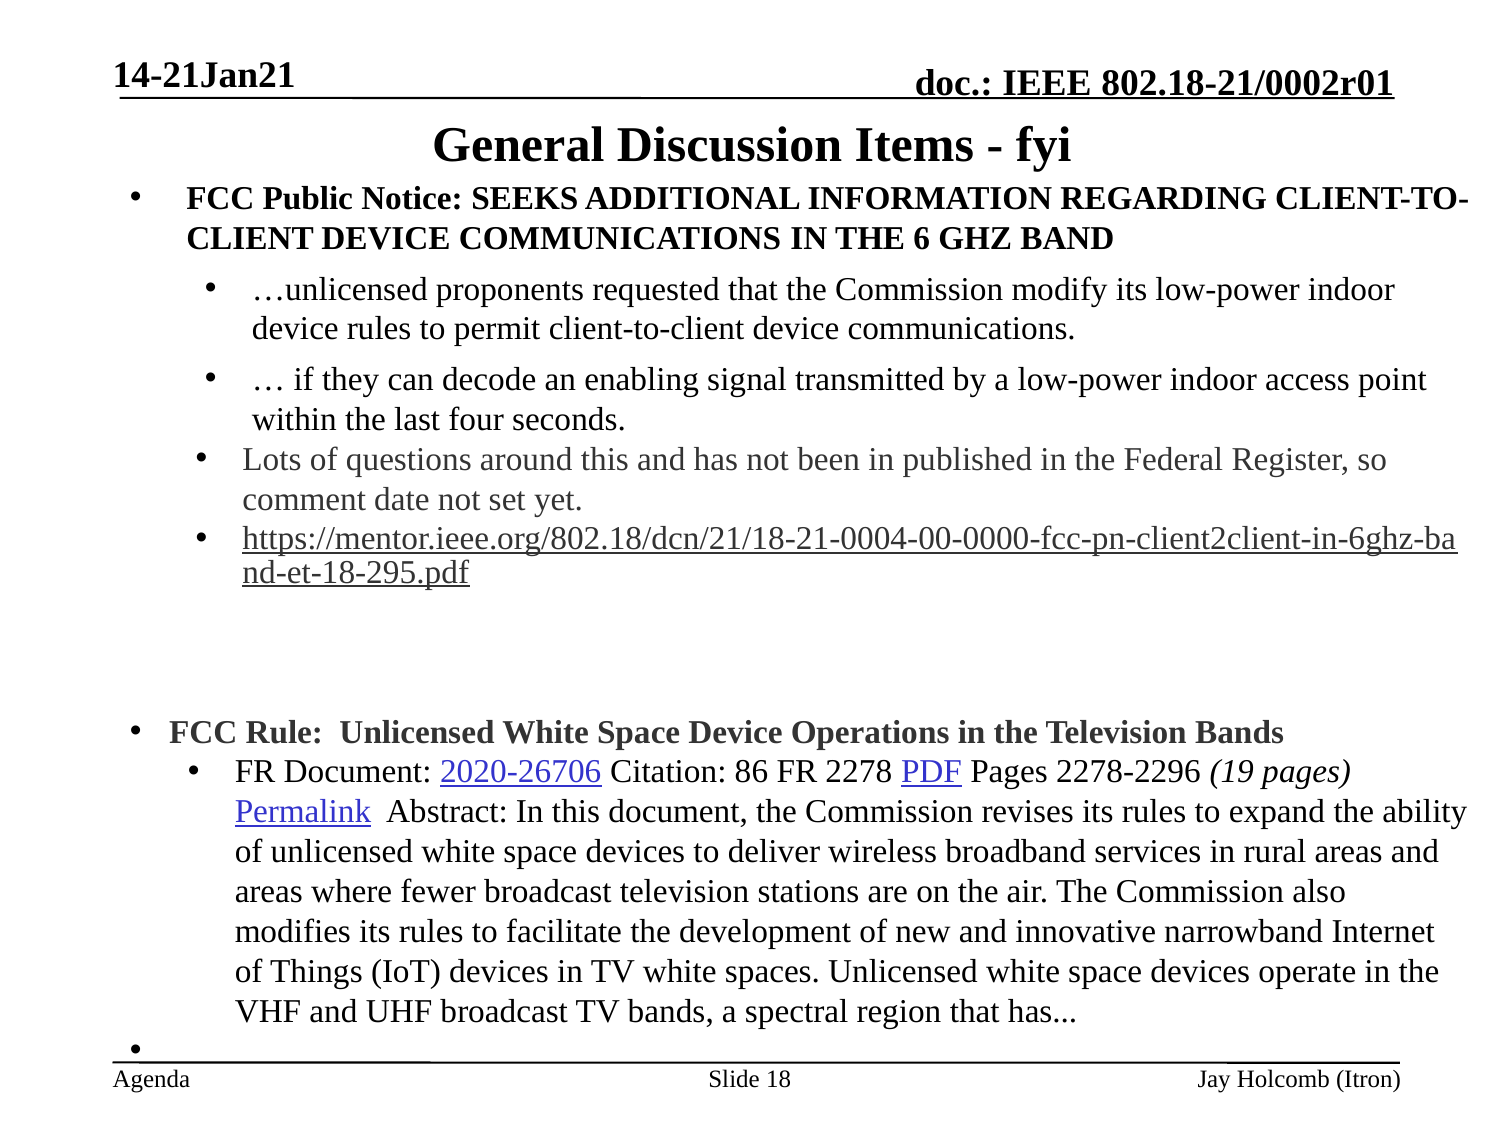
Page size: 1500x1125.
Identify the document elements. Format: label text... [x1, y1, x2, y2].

footer Jay Holcomb (Itron) [878, 1061, 1402, 1093]
list FCC Public Notice: SEEKS ADDITIONAL INFORMATION REGARDING CLIENT-TO-CLIENT DEVICE COMMUNICATIONS IN THE 6 GHZ BAND …unlicensed proponents requested that the Commission modify its low-power indoor device rules to permit client-to-client device communications. … if they can decode an enabling signal transmitted by a low-power indoor access point within the last four seconds. Lots of questions around this and has not been in published in the Federal Register, so comment date not set yet. https://mentor.ieee.org/802.18/dcn/21/18-21-0004-00-0000-fcc-pn-client2client-in-6ghz-band-et-18-295.pdf FCC Rule: Unlicensed White Space Device Operations in the Television Bands FR Document: 2020-26706 Citation: 86 FR 2278 PDF Pages 2278-2296 (19 pages) Permalink Abstract: In this document, the Commission revises its rules to expand the ability of unlicensed white space devices to deliver wireless broadband services in rural areas and areas where fewer broadcast television stations are on the air. The Commission also modifies its rules to facilitate the development of new and innovative narrowband Internet of Things (IoT) devices in TV white spaces. Unlicensed white space devices operate in the VHF and UHF broadcast TV bands, a spectral region that has... [114, 168, 1488, 1068]
title General Discussion Items - fyi [114, 103, 1390, 168]
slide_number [112, 49, 488, 95]
slide_number Slide 18 [699, 1061, 800, 1123]
